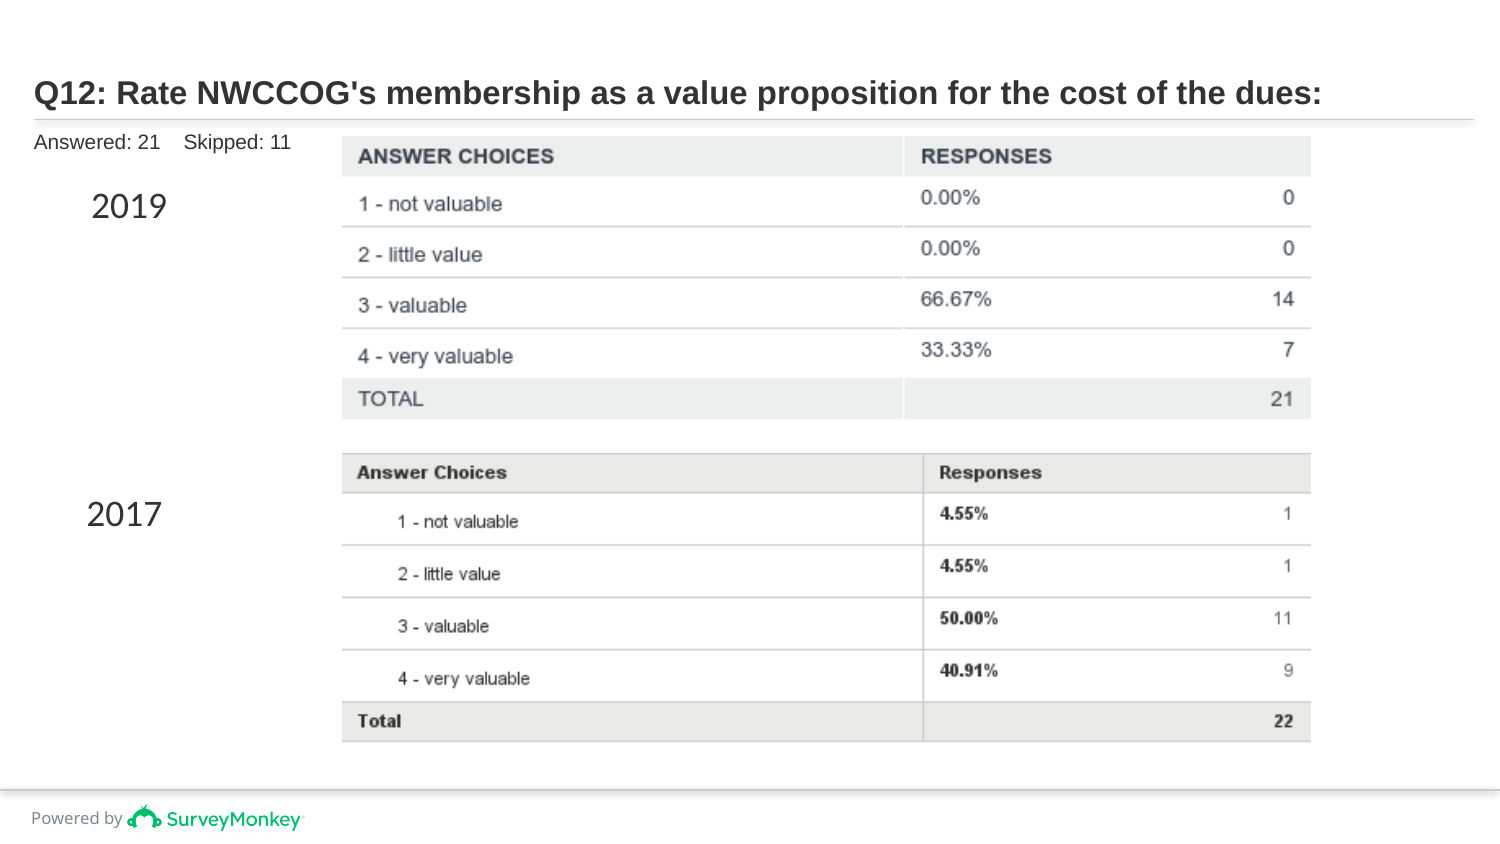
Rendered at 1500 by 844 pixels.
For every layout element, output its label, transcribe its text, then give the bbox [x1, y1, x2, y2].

text_box 2017 [71, 481, 255, 542]
text_box 2019 [76, 173, 303, 234]
picture [341, 452, 1311, 744]
picture [116, 793, 316, 842]
title Q12: Rate NWCCOG's membership as a value proposition for the cost of the dues: [18, 54, 1369, 119]
picture [341, 136, 1311, 421]
list Answered: 21 Skipped: 11 [18, 120, 894, 162]
